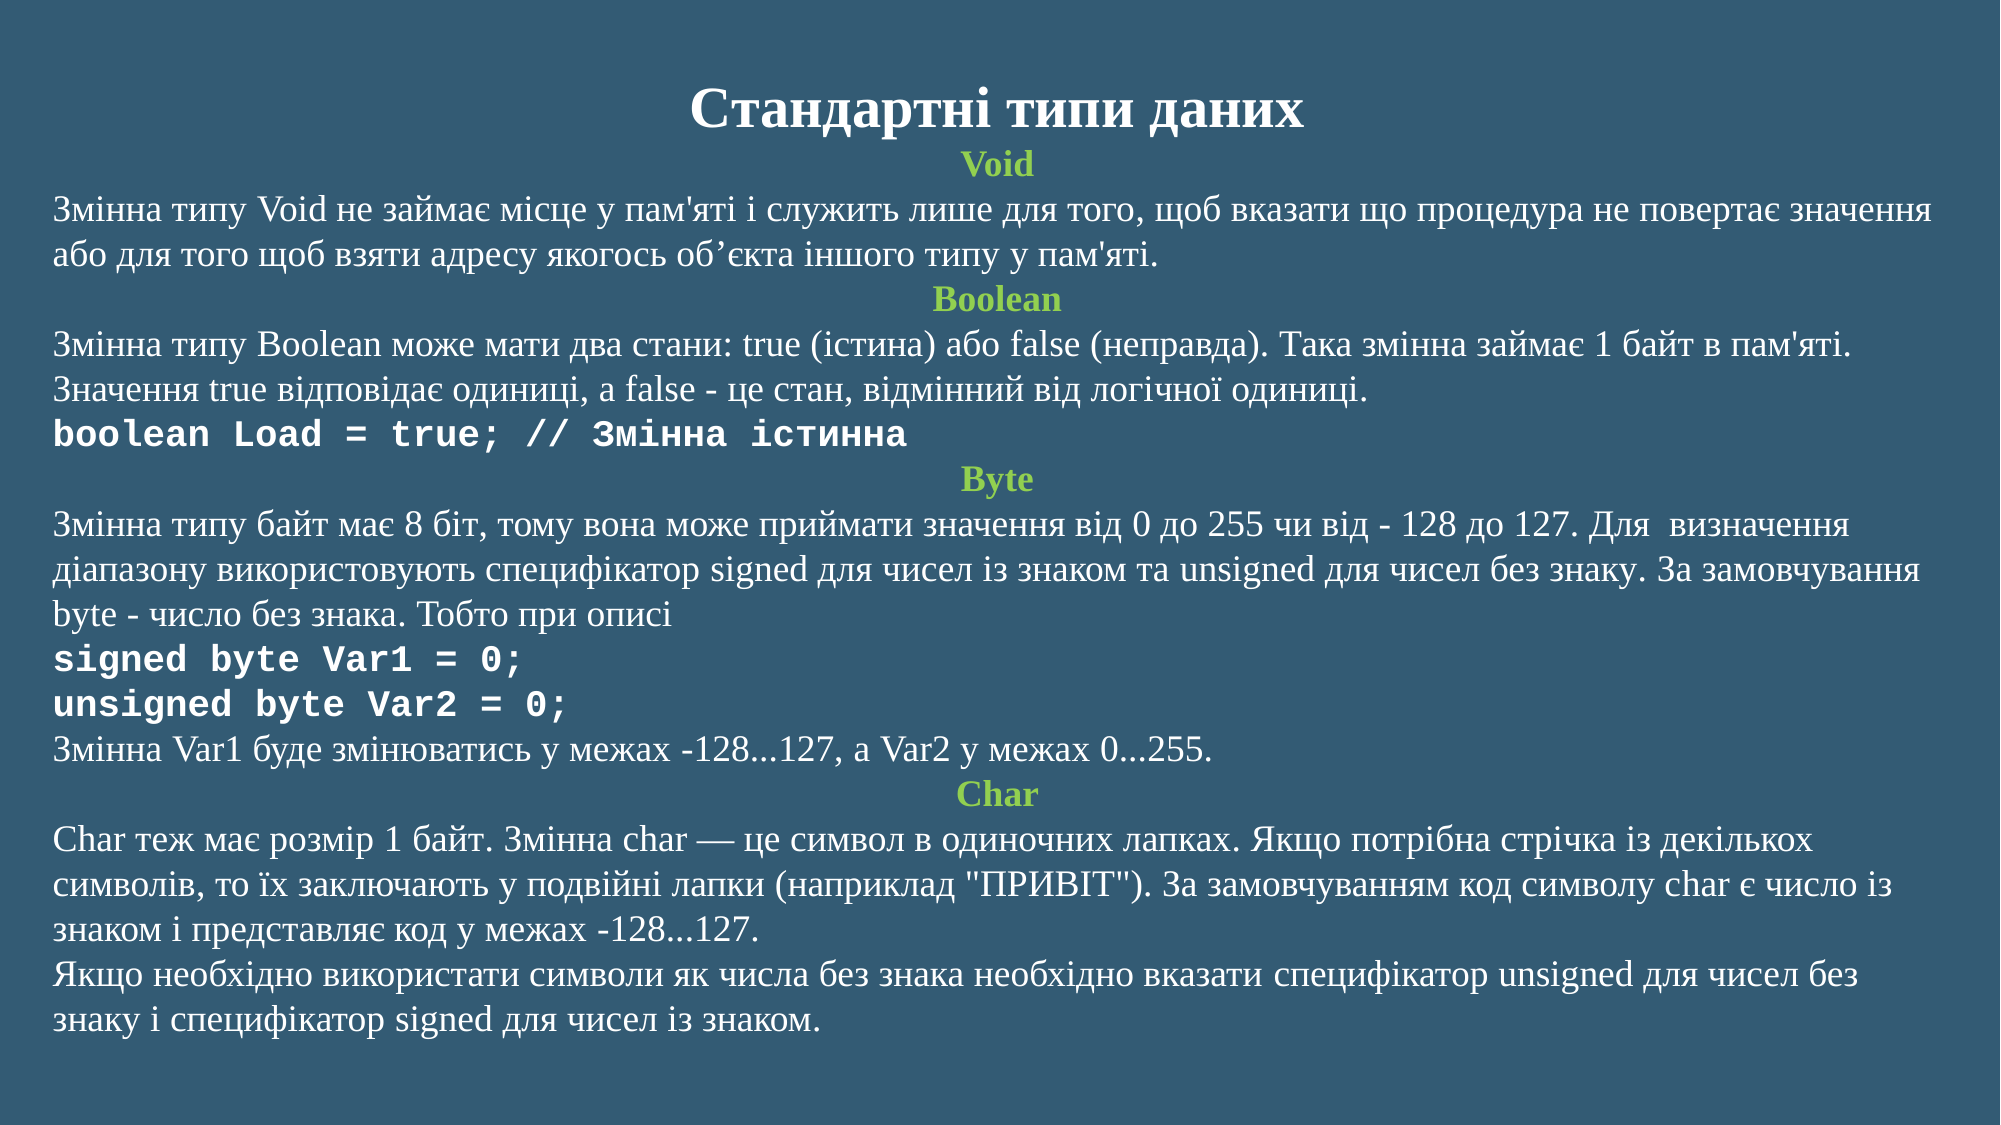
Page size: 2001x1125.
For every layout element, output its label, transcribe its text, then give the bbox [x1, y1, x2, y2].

text_box Стандартні типи даних Void Змінна типу Void не займає місце у пам'яті і служить лише для того, щоб вказати що процедура не повертає значення або для того щоб взяти адресу якогось об’єкта іншого типу у пам'яті. Boolean Змінна типу Boolean може мати два стани: true (істина) або false (неправда). Така змінна займає 1 байт в пам'яті. Значення true відповідає одиниці, a false - це стан, відмінний від логічної одиниці. boolean Load = true; // Змінна істинна Byte Змінна типу байт має 8 біт, тому вона може приймати значення від 0 до 255 чи від - 128 до 127. Для визначення діапазону використовують специфікатор signed для чисел із знаком та unsigned для чисел без знаку. За замовчування byte - число без знака. Тобто при описі signed byte Var1 = 0; unsigned byte Var2 = 0; Змінна Var1 буде змінюватись у межах -128...127, а Var2 у межах 0...255. Char Char теж має розмір 1 байт. Змінна char — це символ в одиночних лапках. Якщо потрібна стрічка із декількох символів, то їх заключають у подвійні лапки (наприклад "ПРИВІТ"). За замовчуванням код символу сhar є число із знаком і представляє код у межах -128...127. Якщо необхідно використати символи як числа без знака необхідно вказати специфікатор unsigned для чисел без знаку і специфікатор signed для чисел із знаком. [38, 61, 1957, 1047]
